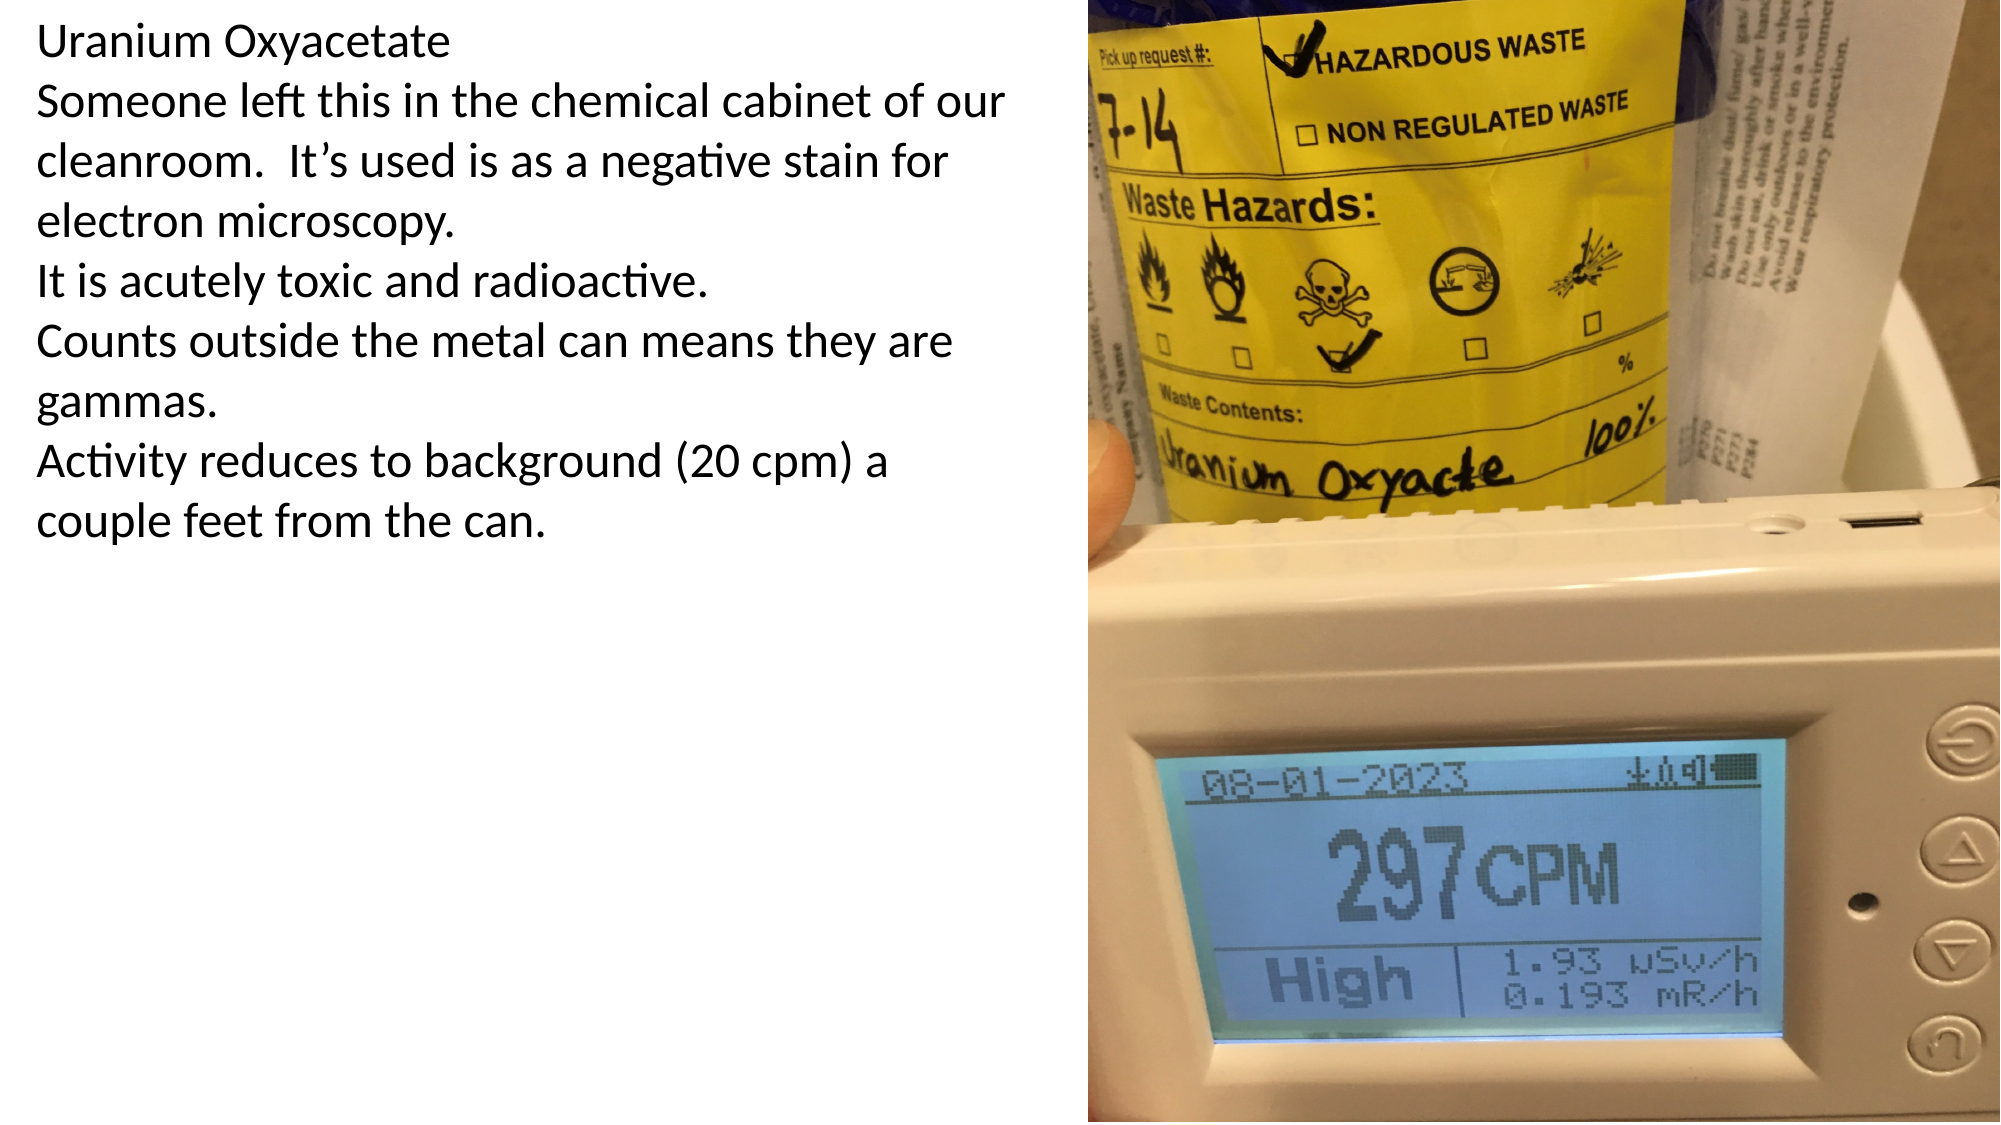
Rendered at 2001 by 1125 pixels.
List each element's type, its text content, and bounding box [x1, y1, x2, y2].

picture [1088, 0, 2000, 1122]
text_box Uranium Oxyacetate Someone left this in the chemical cabinet of our cleanroom. It’s used is as a negative stain for electron microscopy. It is acutely toxic and radioactive. Counts outside the metal can means they are gammas. Activity reduces to background (20 cpm) a couple feet from the can. [21, 0, 1022, 555]
